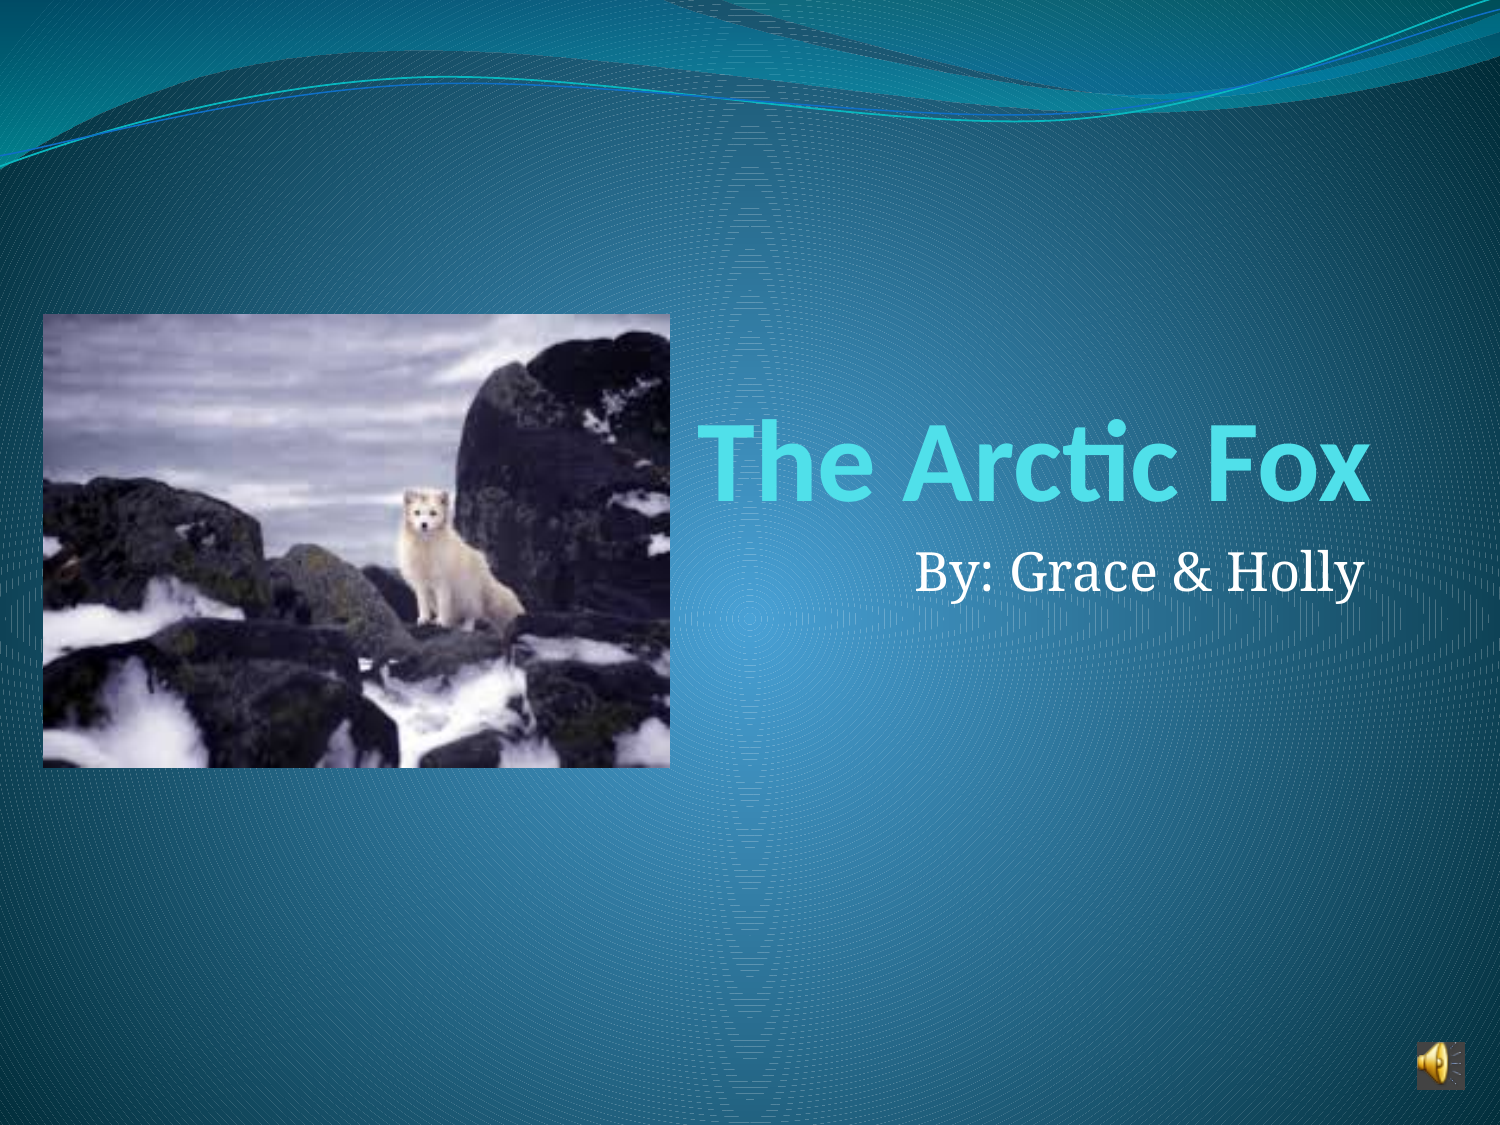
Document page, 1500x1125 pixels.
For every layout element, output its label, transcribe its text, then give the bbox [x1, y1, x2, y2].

title The Arctic Fox [87, 224, 1376, 525]
picture [1415, 1040, 1467, 1092]
subtitle By: Grace & Holly [87, 529, 1376, 818]
picture [43, 314, 670, 768]
